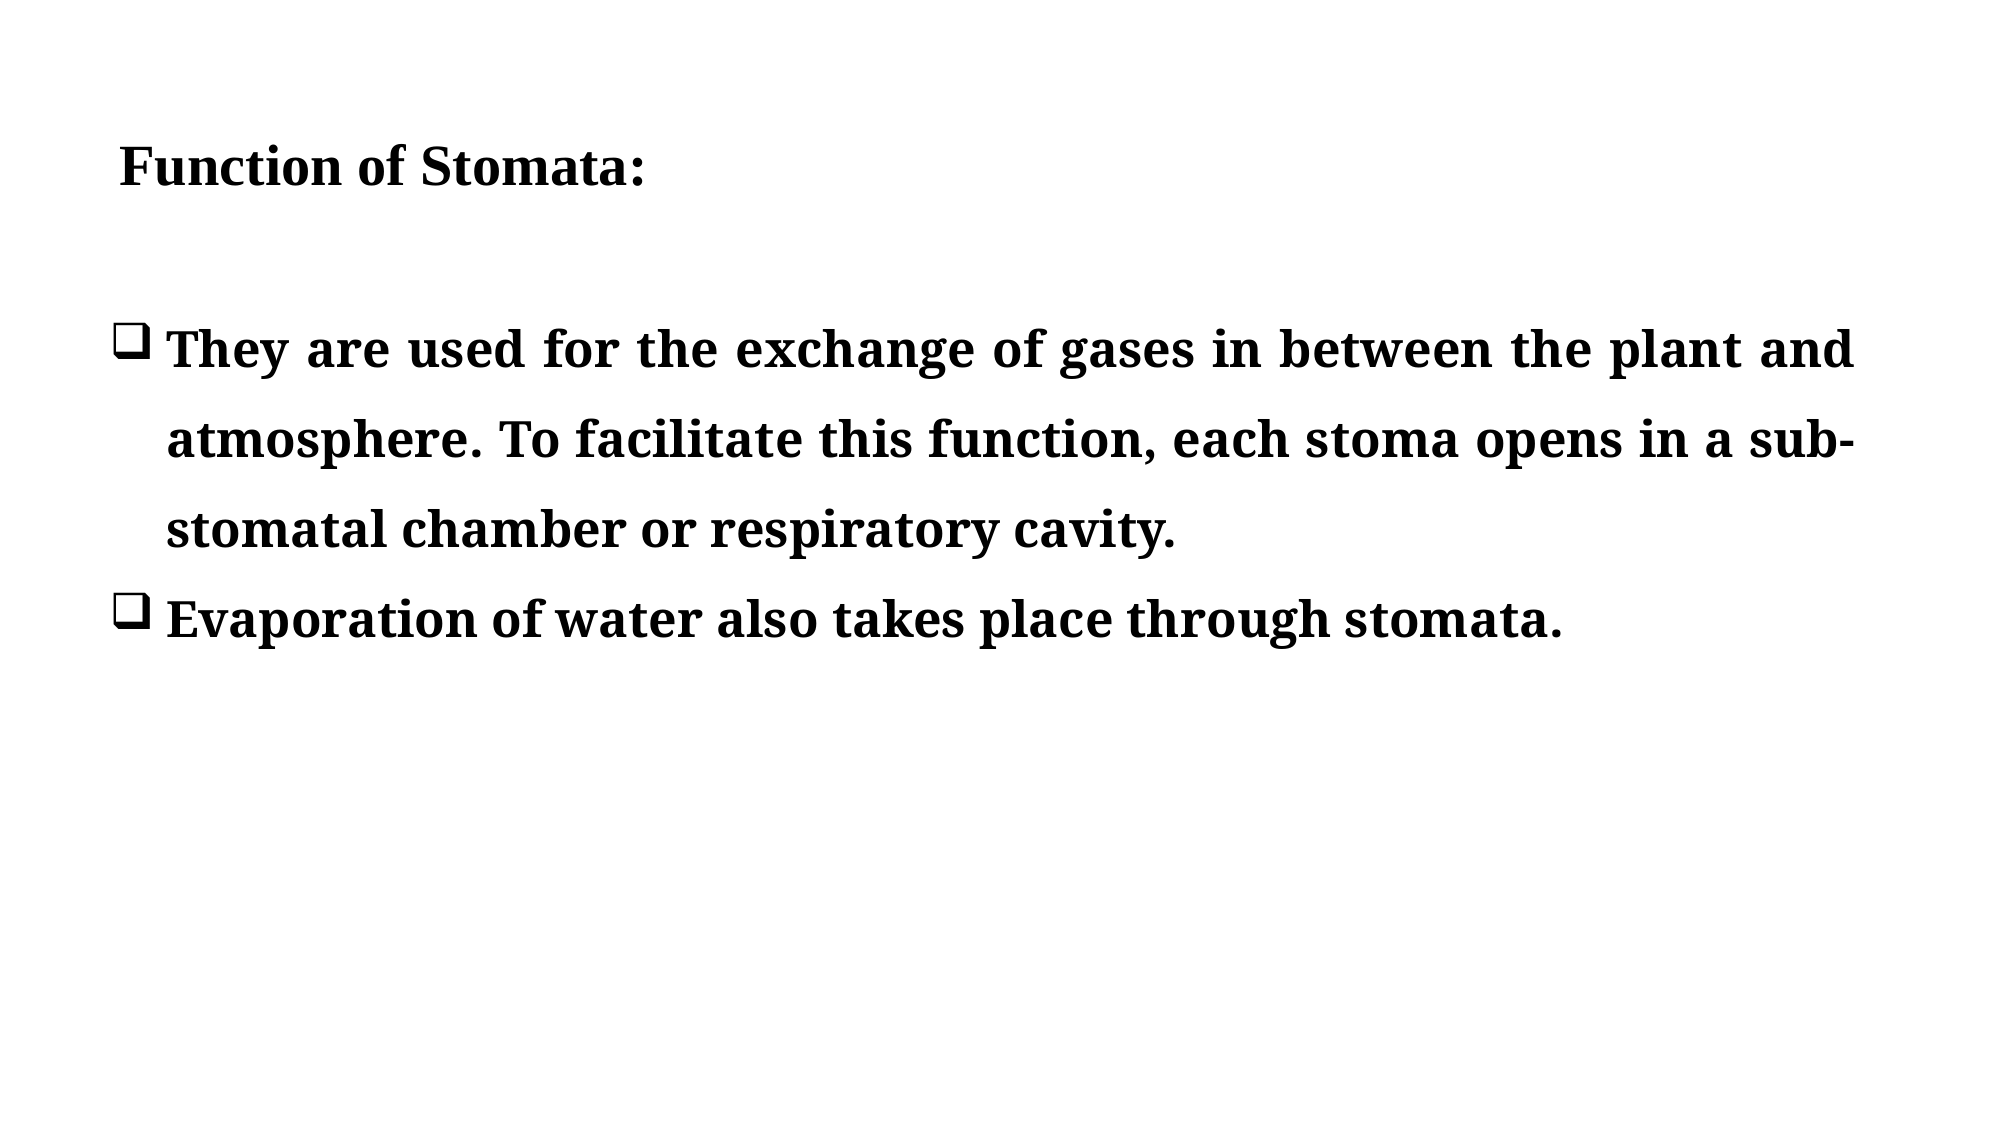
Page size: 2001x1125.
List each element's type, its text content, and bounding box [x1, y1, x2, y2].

text_box Function of Stomata: They are used for the exchange of gases in between the plant and atmos­phere. To facilitate this function, each stoma opens in a sub-stomatal chamber or respiratory cavity. Evaporation of water also takes place through stomata. [94, 120, 1871, 655]
